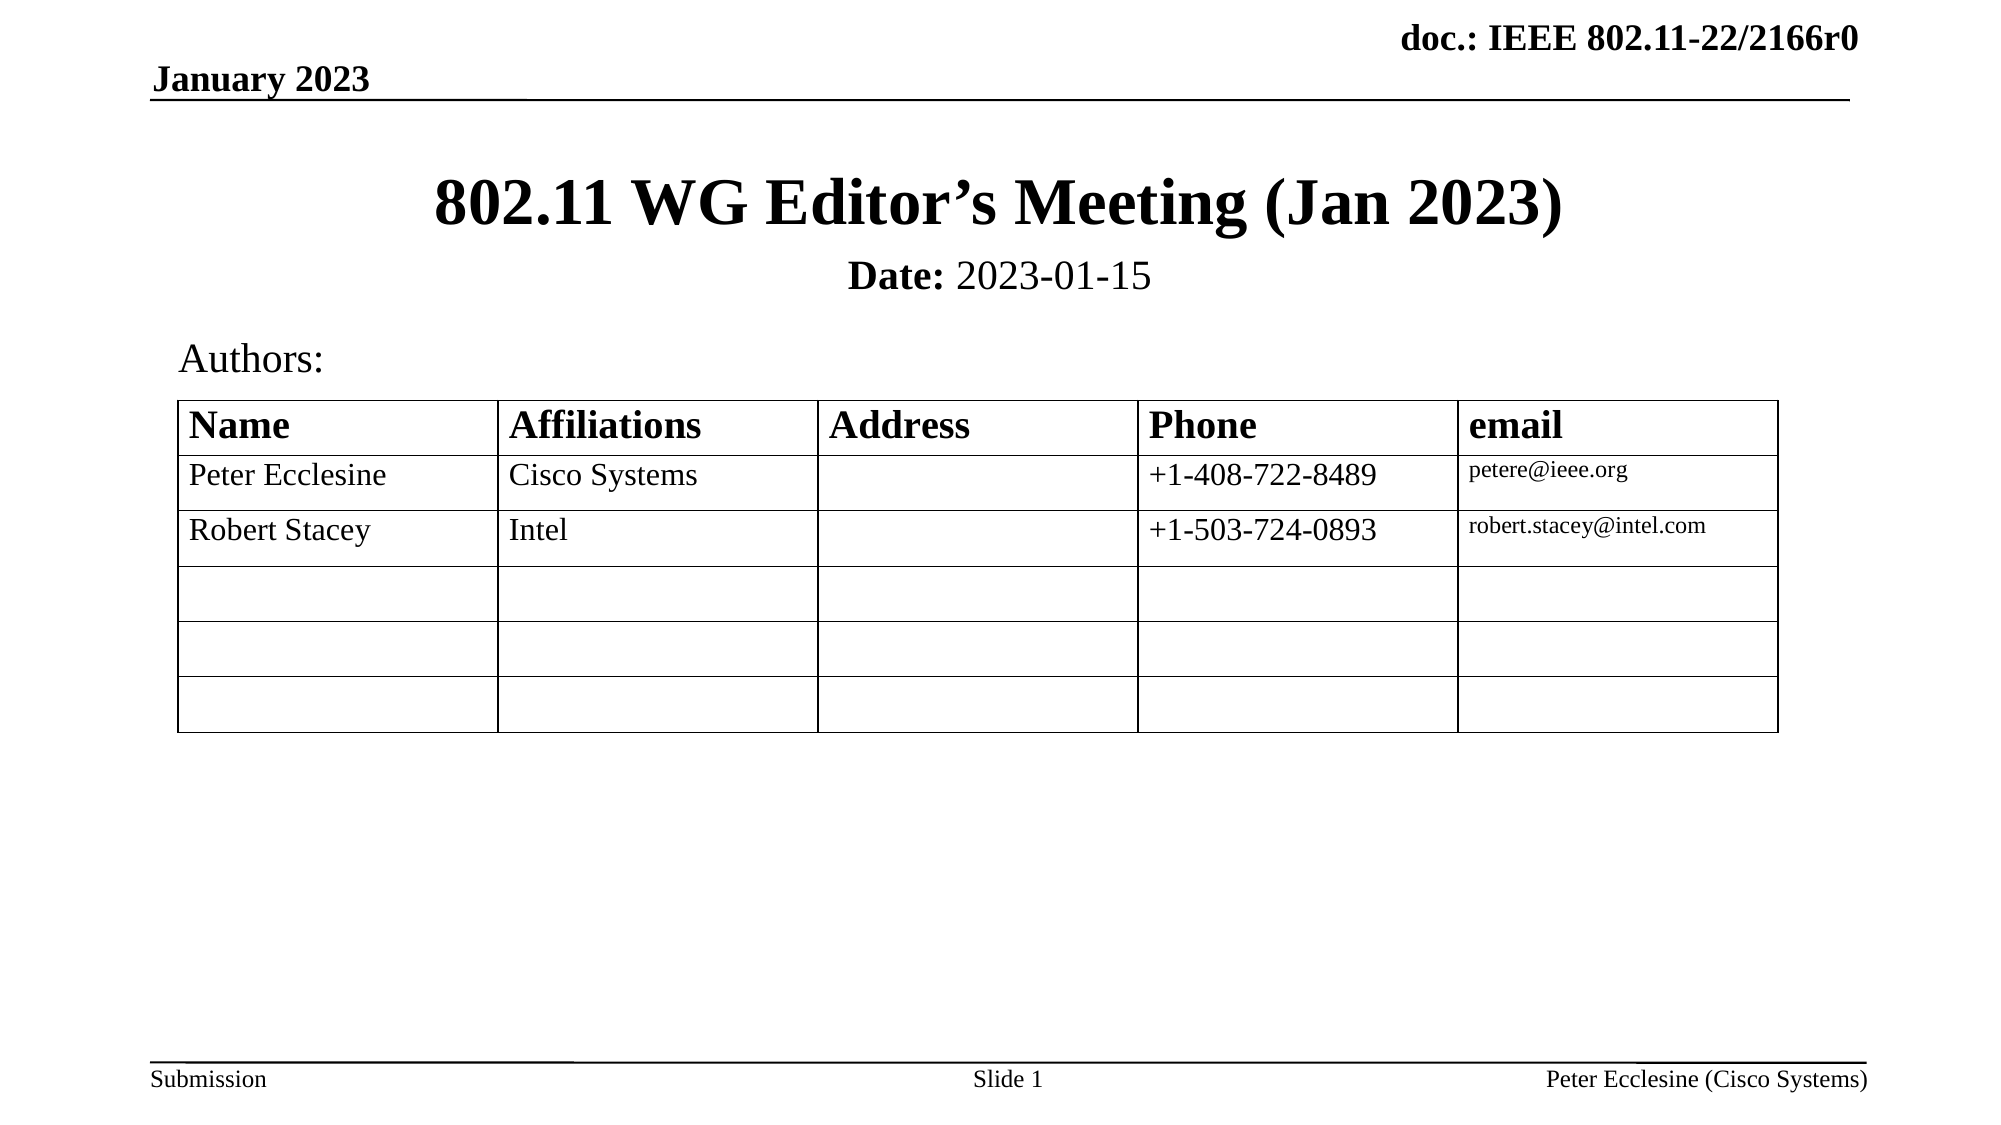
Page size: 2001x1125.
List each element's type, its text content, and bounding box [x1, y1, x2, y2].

slide_number Slide 1 [950, 1061, 1067, 1123]
title 802.11 WG Editor’s Meeting (Jan 2023) [149, 76, 1851, 319]
footer Peter Ecclesine (Cisco Systems) [1171, 1061, 1869, 1093]
subtitle Date: 2023-01-15 [299, 239, 1701, 319]
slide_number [152, 54, 563, 100]
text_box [162, 399, 1824, 804]
text_box Authors: [162, 323, 401, 387]
